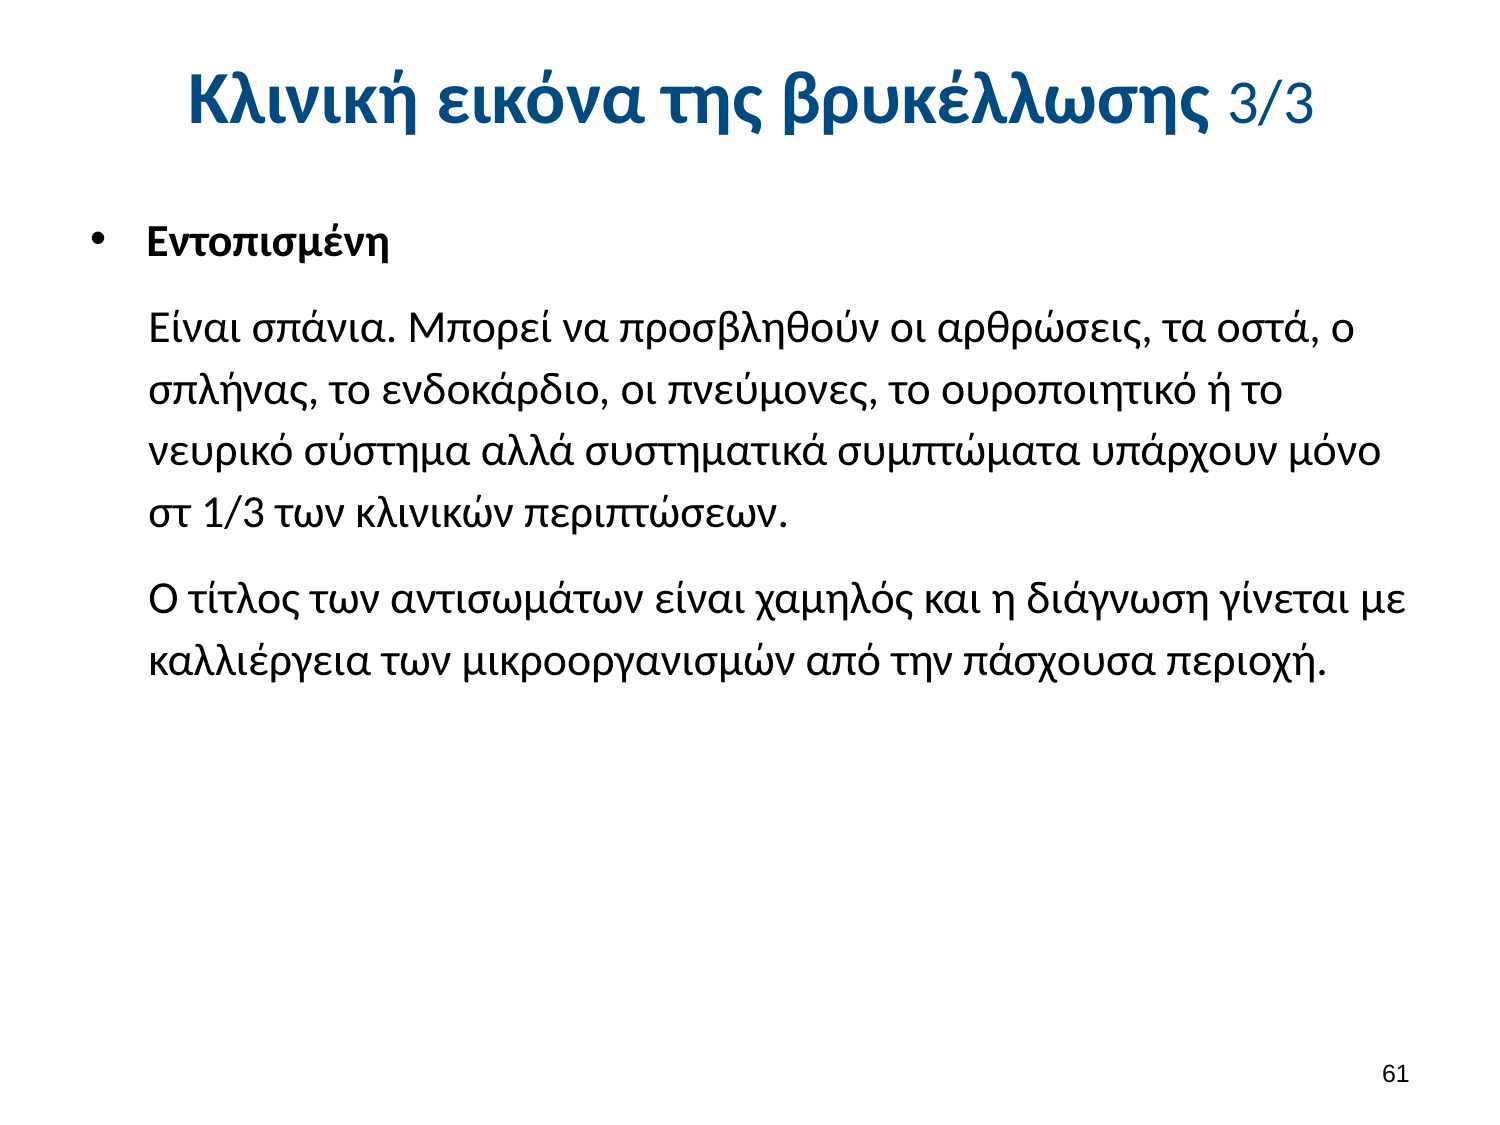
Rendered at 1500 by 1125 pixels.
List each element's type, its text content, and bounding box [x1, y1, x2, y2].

slide_number 60 [1074, 1042, 1425, 1103]
list Εντοπισμένη Είναι σπάνια. Μπορεί να προσβληθούν οι αρθρώσεις, τα οστά, ο σπλήνας, το ενδοκάρδιο, οι πνεύμονες, το ουροποιητικό ή το νευρικό σύστημα αλλά συστηματικά συμπτώματα υπάρχουν μόνο στ 1/3 των κλινικών περιπτώσεων. Ο τίτλος των αντισωμάτων είναι χαμηλός και η διάγνωση γίνεται με καλλιέργεια των μικροοργανισμών από την πάσχουσα περιοχή. [75, 196, 1425, 1024]
title Κλινική εικόνα της βρυκέλλωσης 3/3 [76, 19, 1427, 169]
